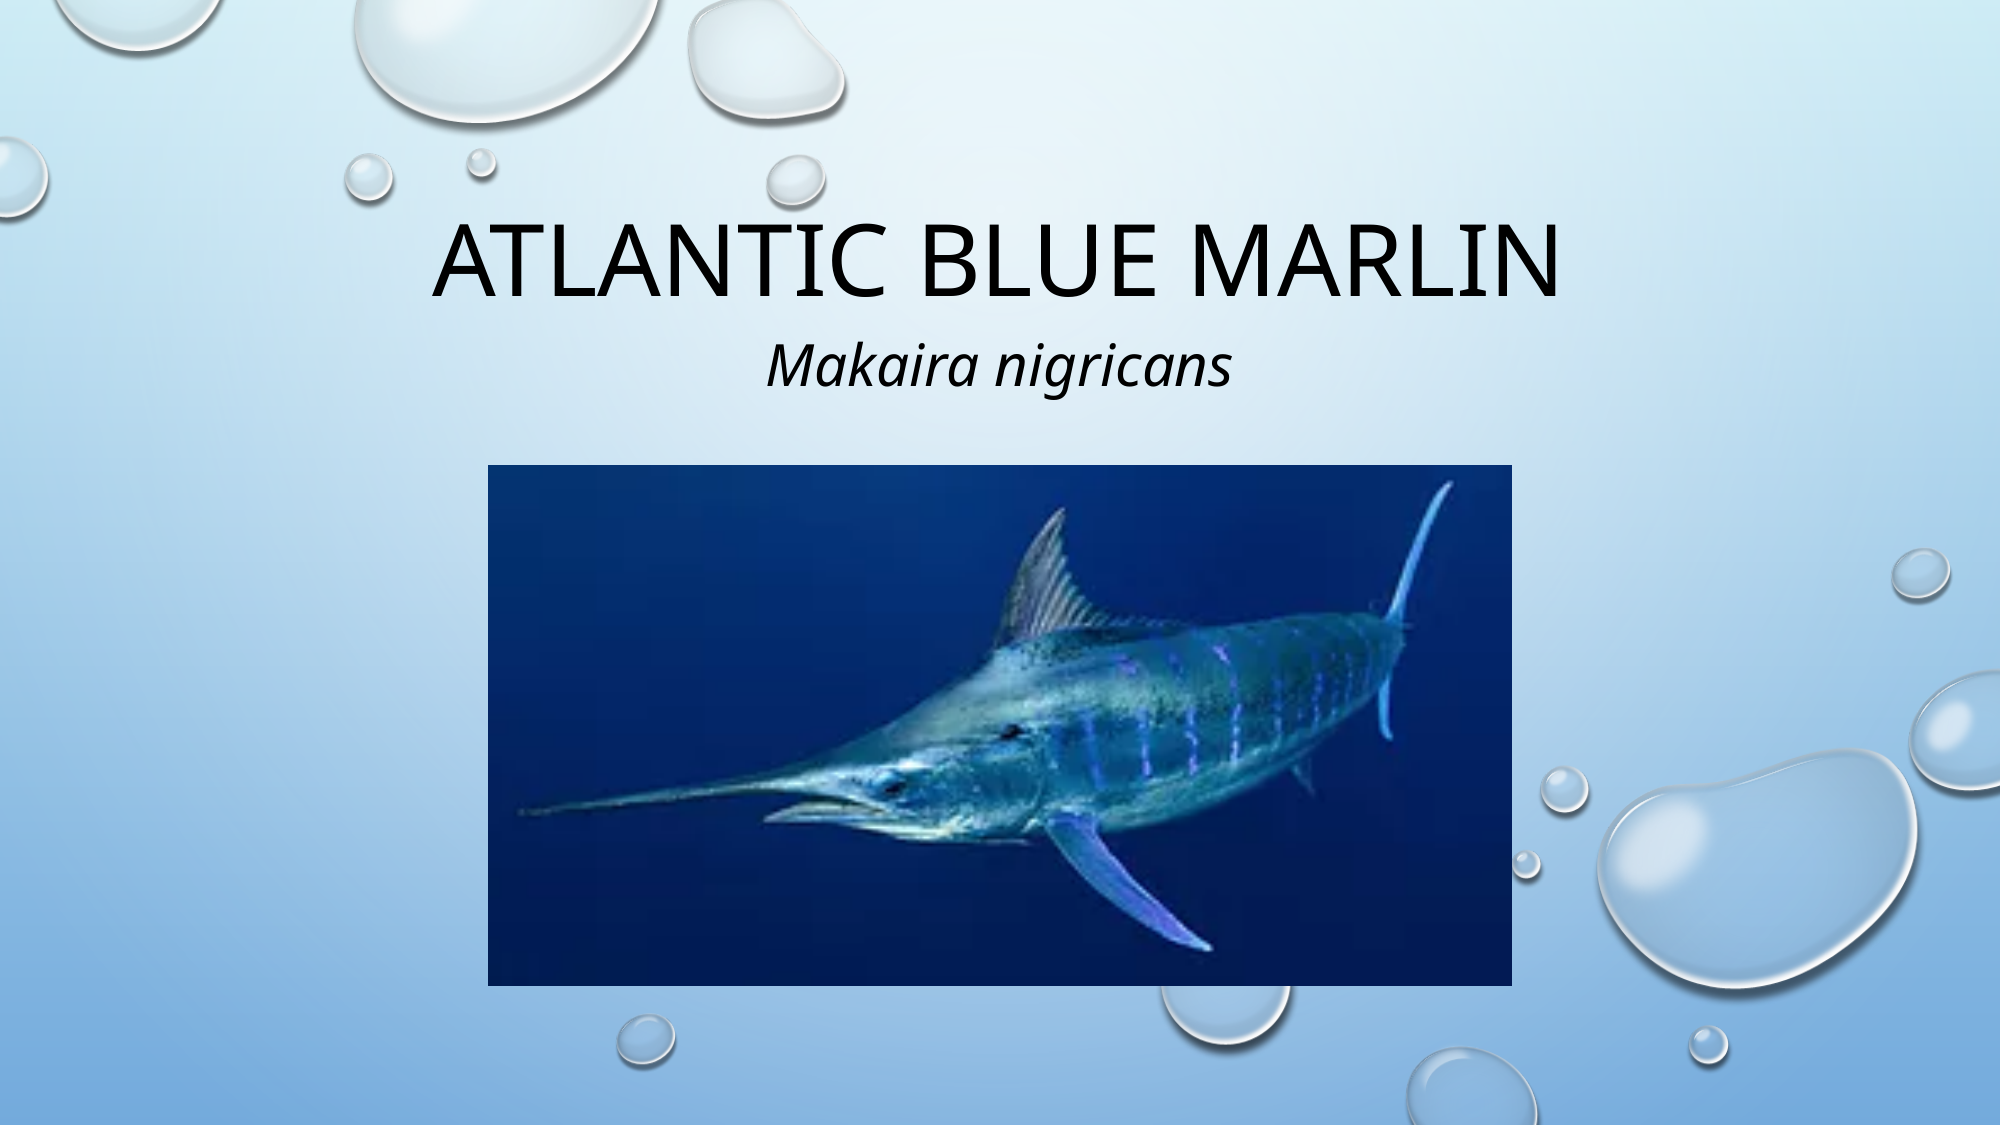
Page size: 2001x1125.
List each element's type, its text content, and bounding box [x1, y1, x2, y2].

title Atlantic Blue marlin [287, 139, 1713, 326]
picture [0, 0, 2000, 1125]
text_box Makaira nigricans [617, 321, 1383, 451]
